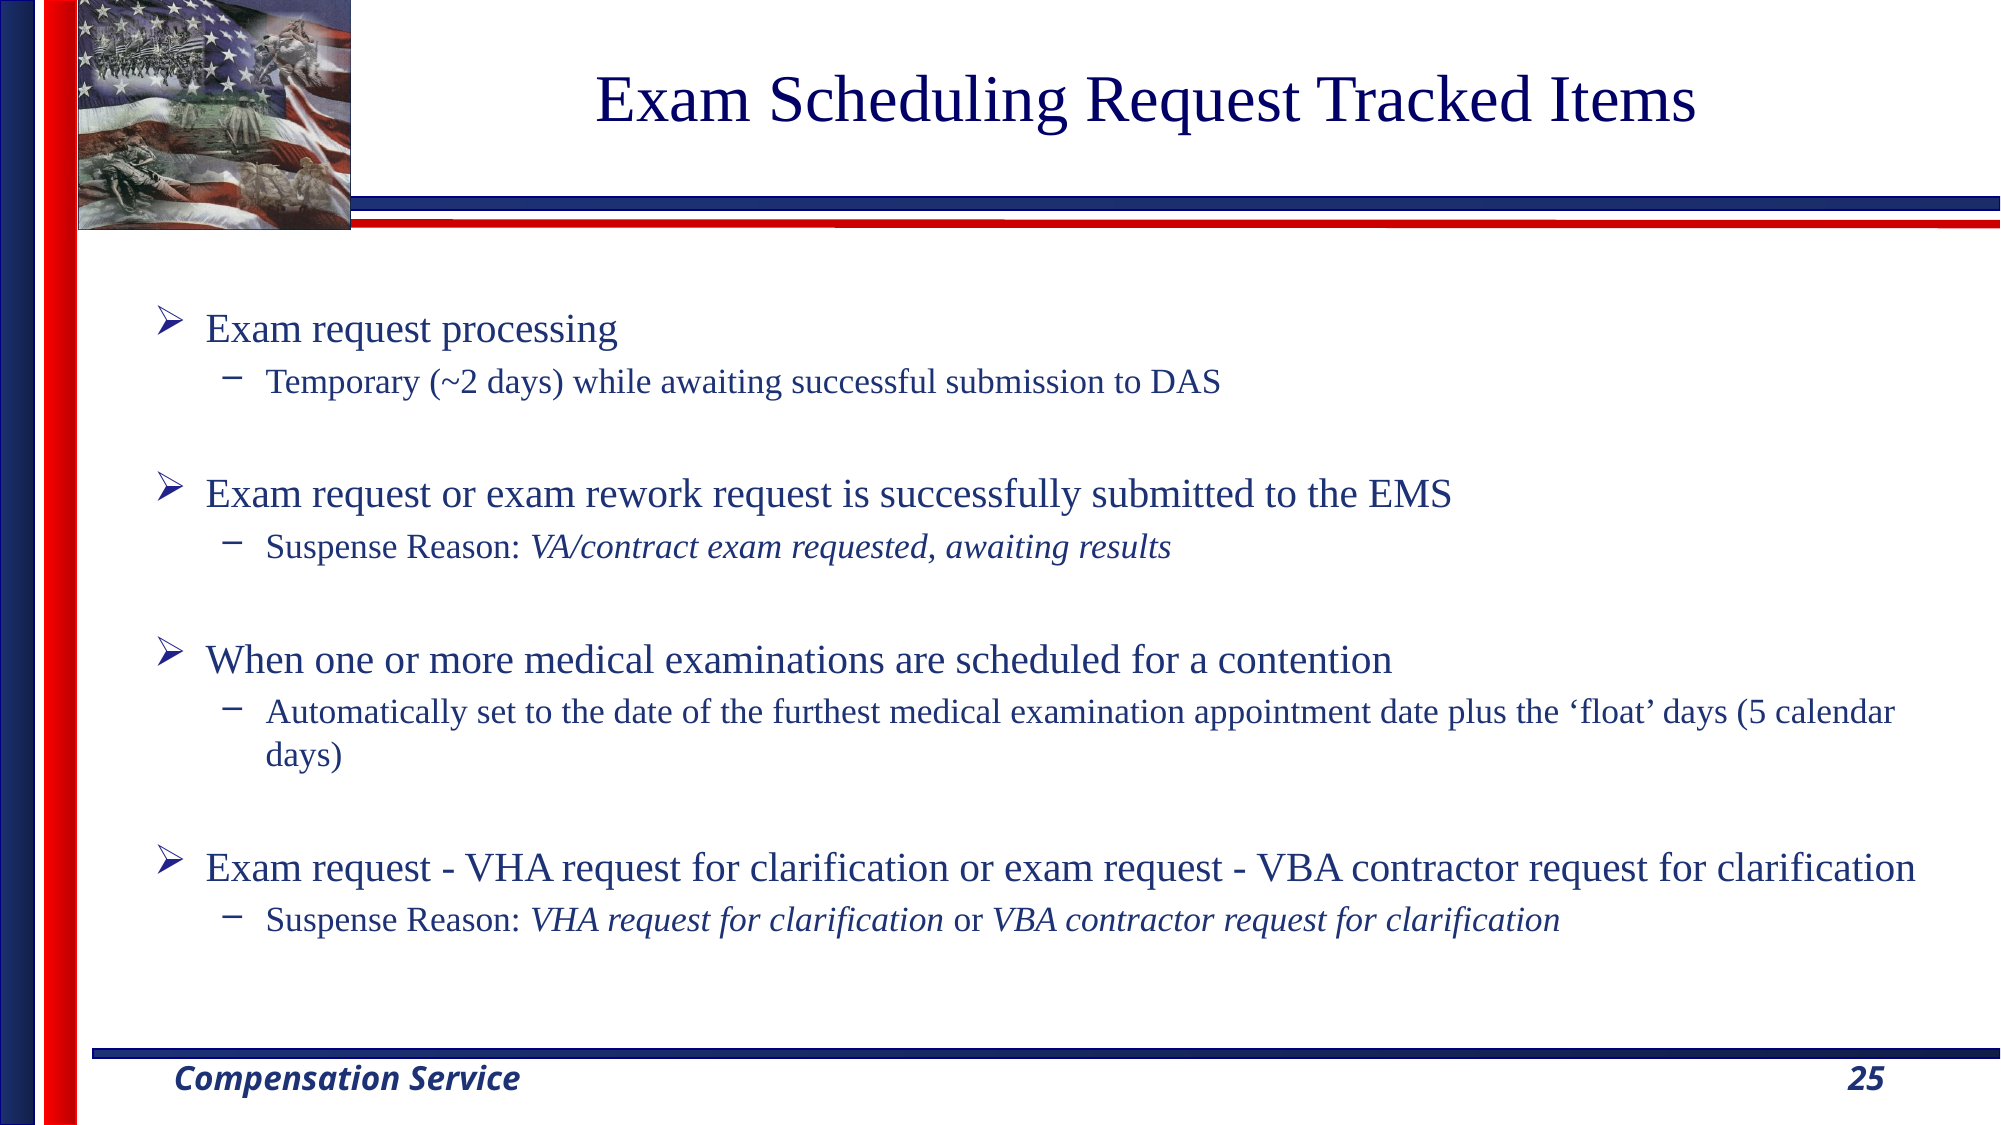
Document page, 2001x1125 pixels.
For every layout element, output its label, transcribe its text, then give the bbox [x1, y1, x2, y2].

slide_number 25 [1733, 1042, 2000, 1118]
picture [78, 0, 351, 230]
list Exam request processing Temporary (~2 days) while awaiting successful submission to DAS Exam request or exam rework request is successfully submitted to the EMS Suspense Reason: VA/contract exam requested, awaiting results When one or more medical examinations are scheduled for a contention Automatically set to the date of the furthest medical examination appointment date plus the ‘float’ days (5 calendar days) Exam request - VHA request for clarification or exam request - VBA contractor request for clarification Suspense Reason: VHA request for clarification or VBA contractor request for clarification [138, 293, 1935, 993]
title Exam Scheduling Request Tracked Items [350, 0, 1946, 190]
